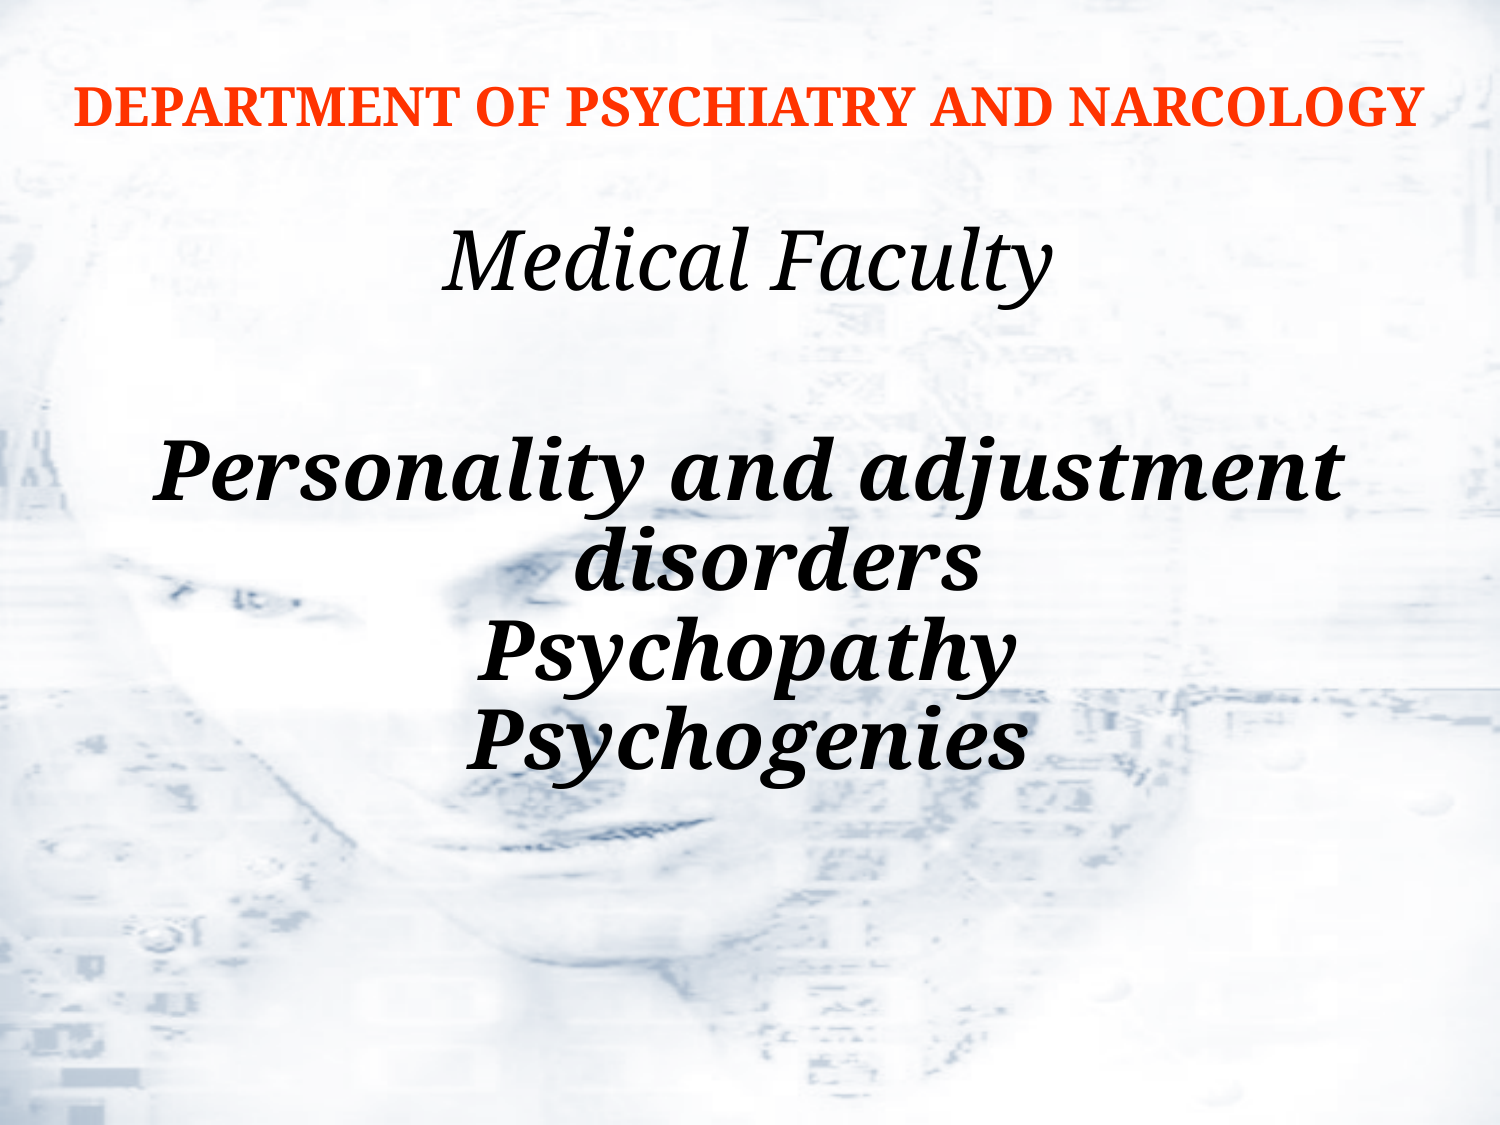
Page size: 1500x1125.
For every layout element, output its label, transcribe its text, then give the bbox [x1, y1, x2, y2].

list DEPARTMENT OF PSYCHIATRY AND NARCOLOGY Medical Faculty Personality and adjustment disorders Psychopathy Psychogenies [46, 71, 1454, 1125]
